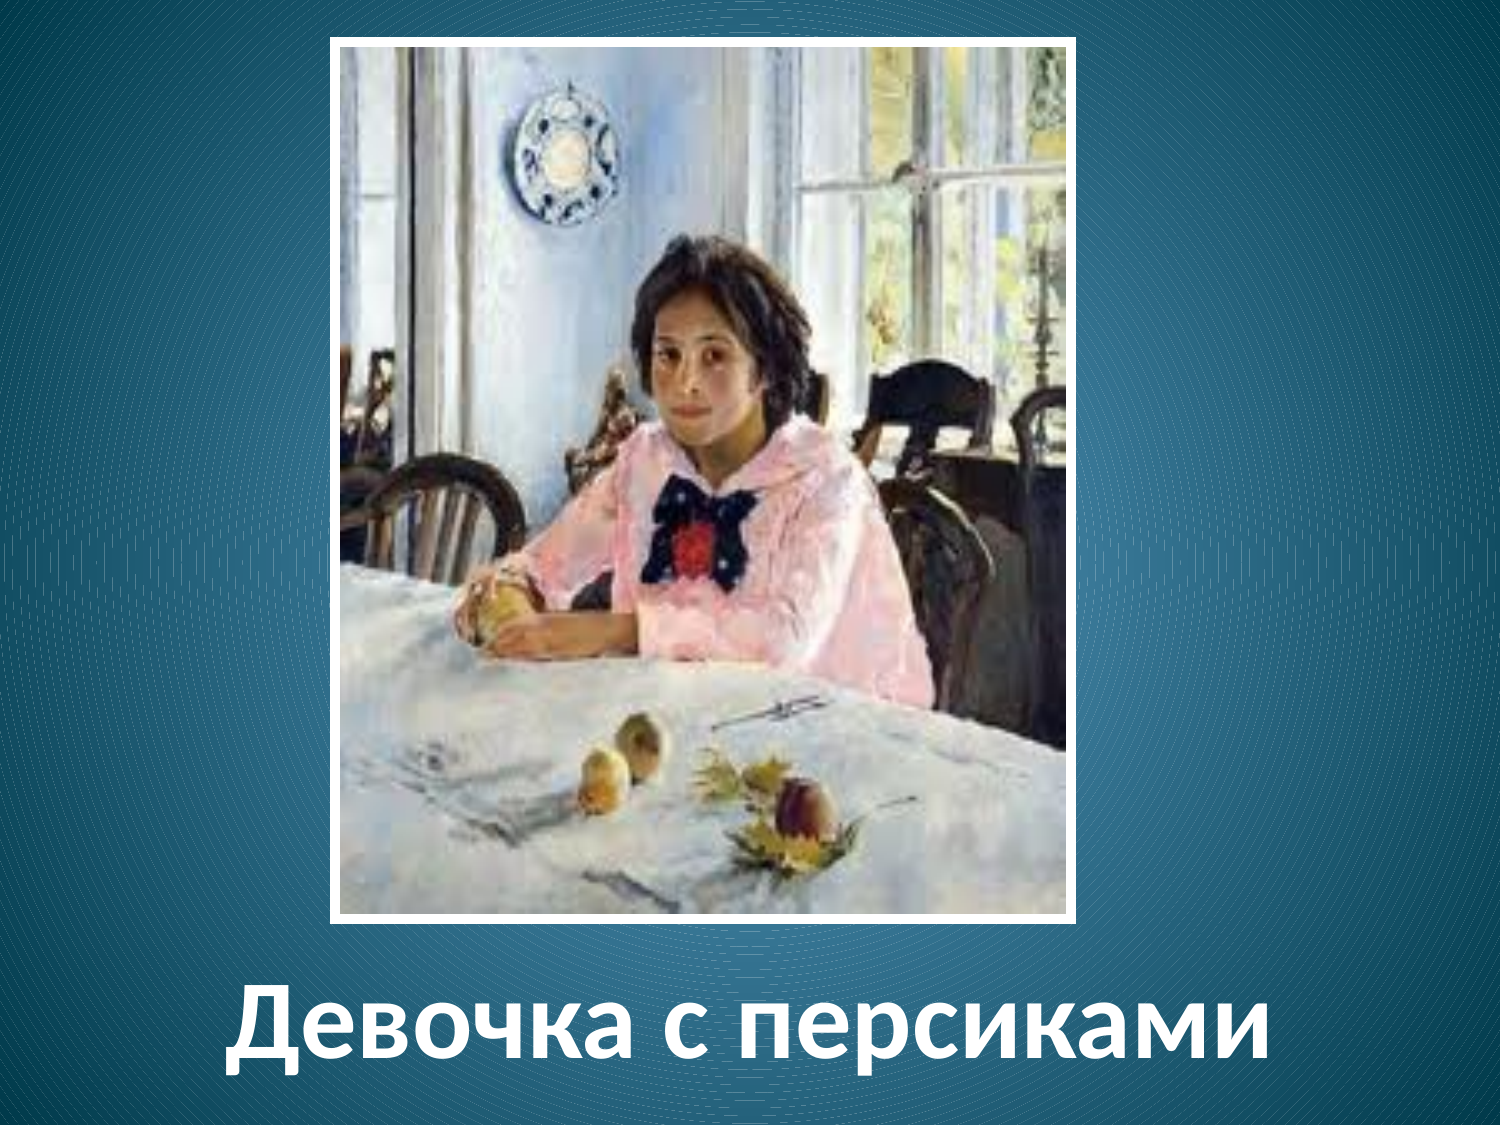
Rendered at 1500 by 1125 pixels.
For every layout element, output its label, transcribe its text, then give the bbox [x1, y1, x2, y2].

picture [339, 46, 1067, 915]
title Девочка с персиками [75, 937, 1425, 1090]
